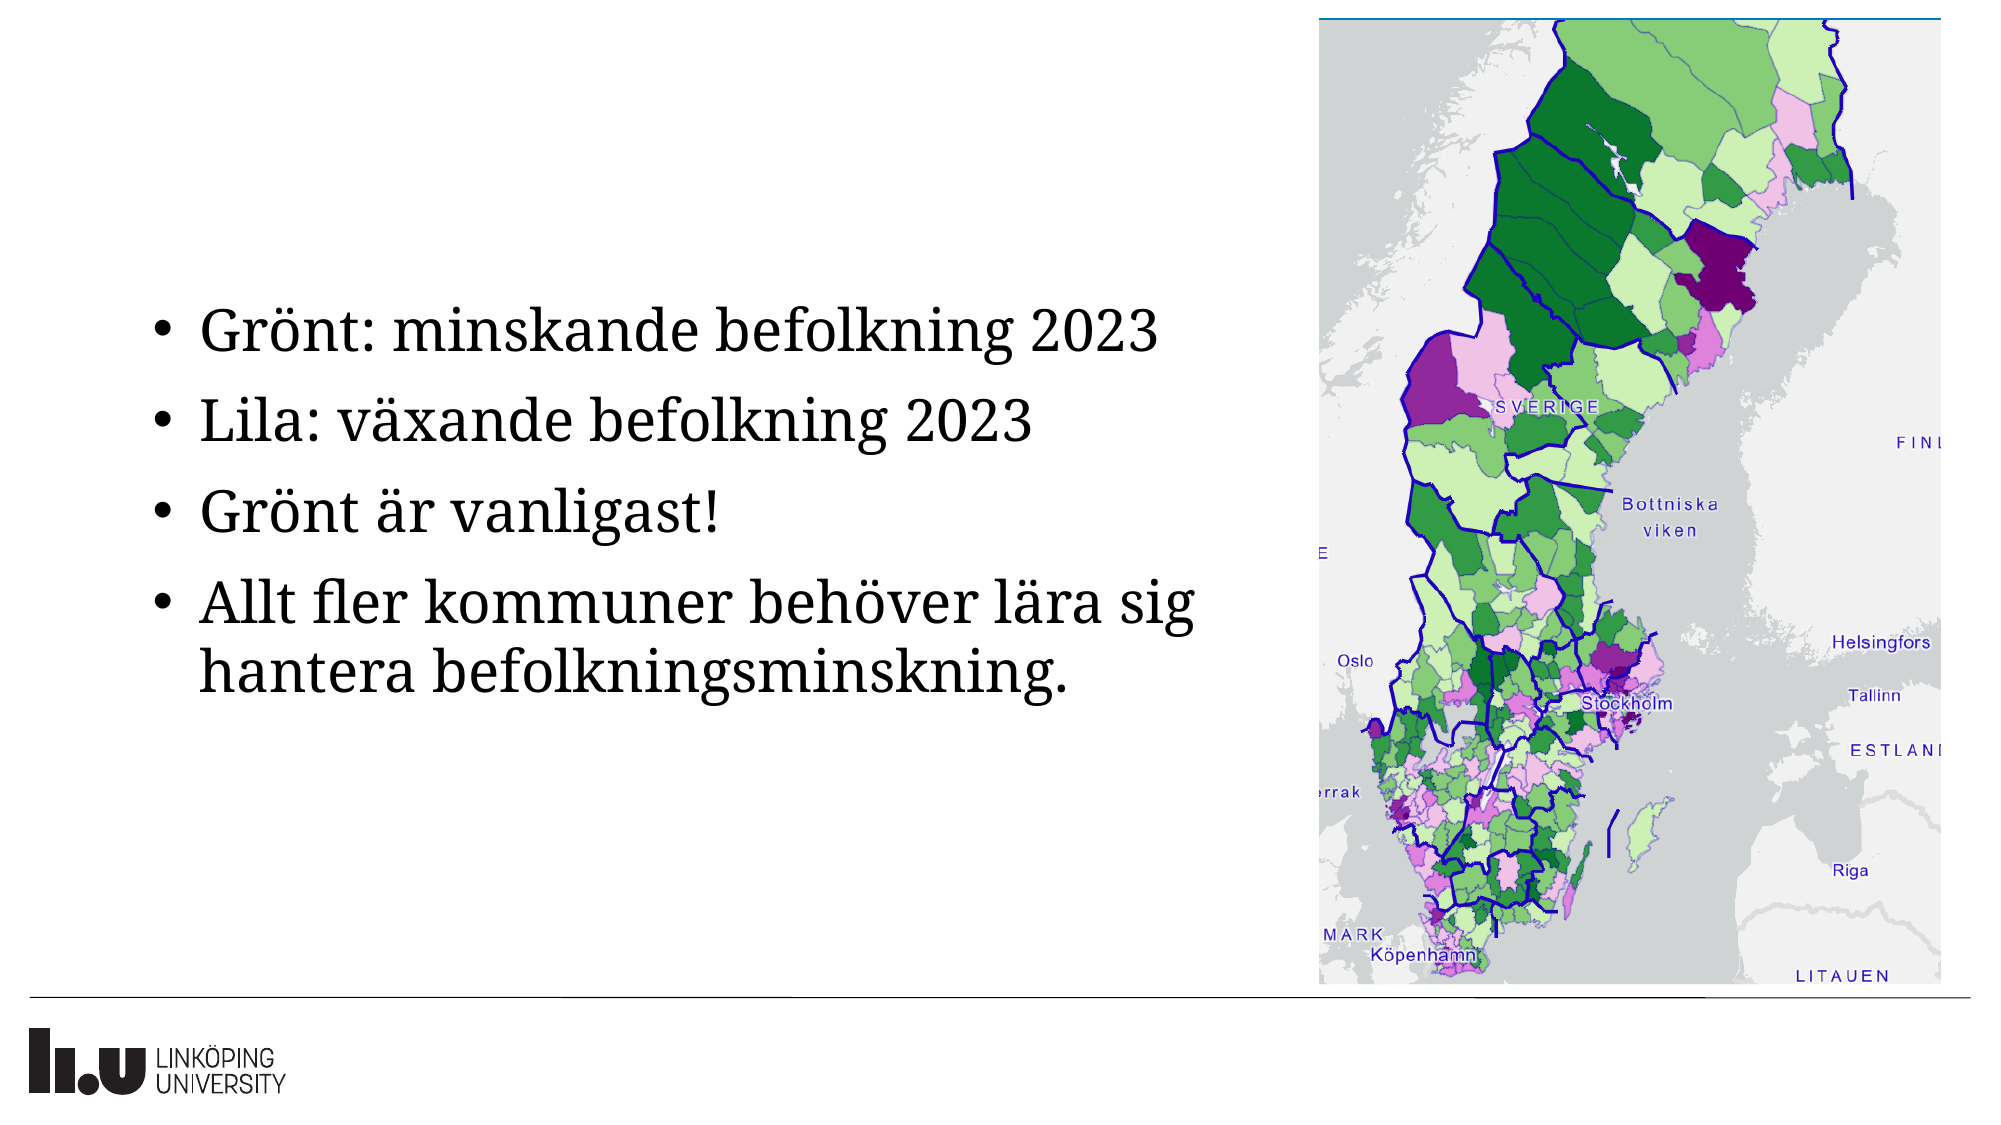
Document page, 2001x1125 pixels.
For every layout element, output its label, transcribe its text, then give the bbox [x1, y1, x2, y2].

picture [1319, 18, 1941, 985]
list Grönt: minskande befolkning 2023 Lila: växande befolkning 2023 Grönt är vanligast! Allt fler kommuner behöver lära sig hantera befolkningsminskning. [137, 0, 1261, 998]
